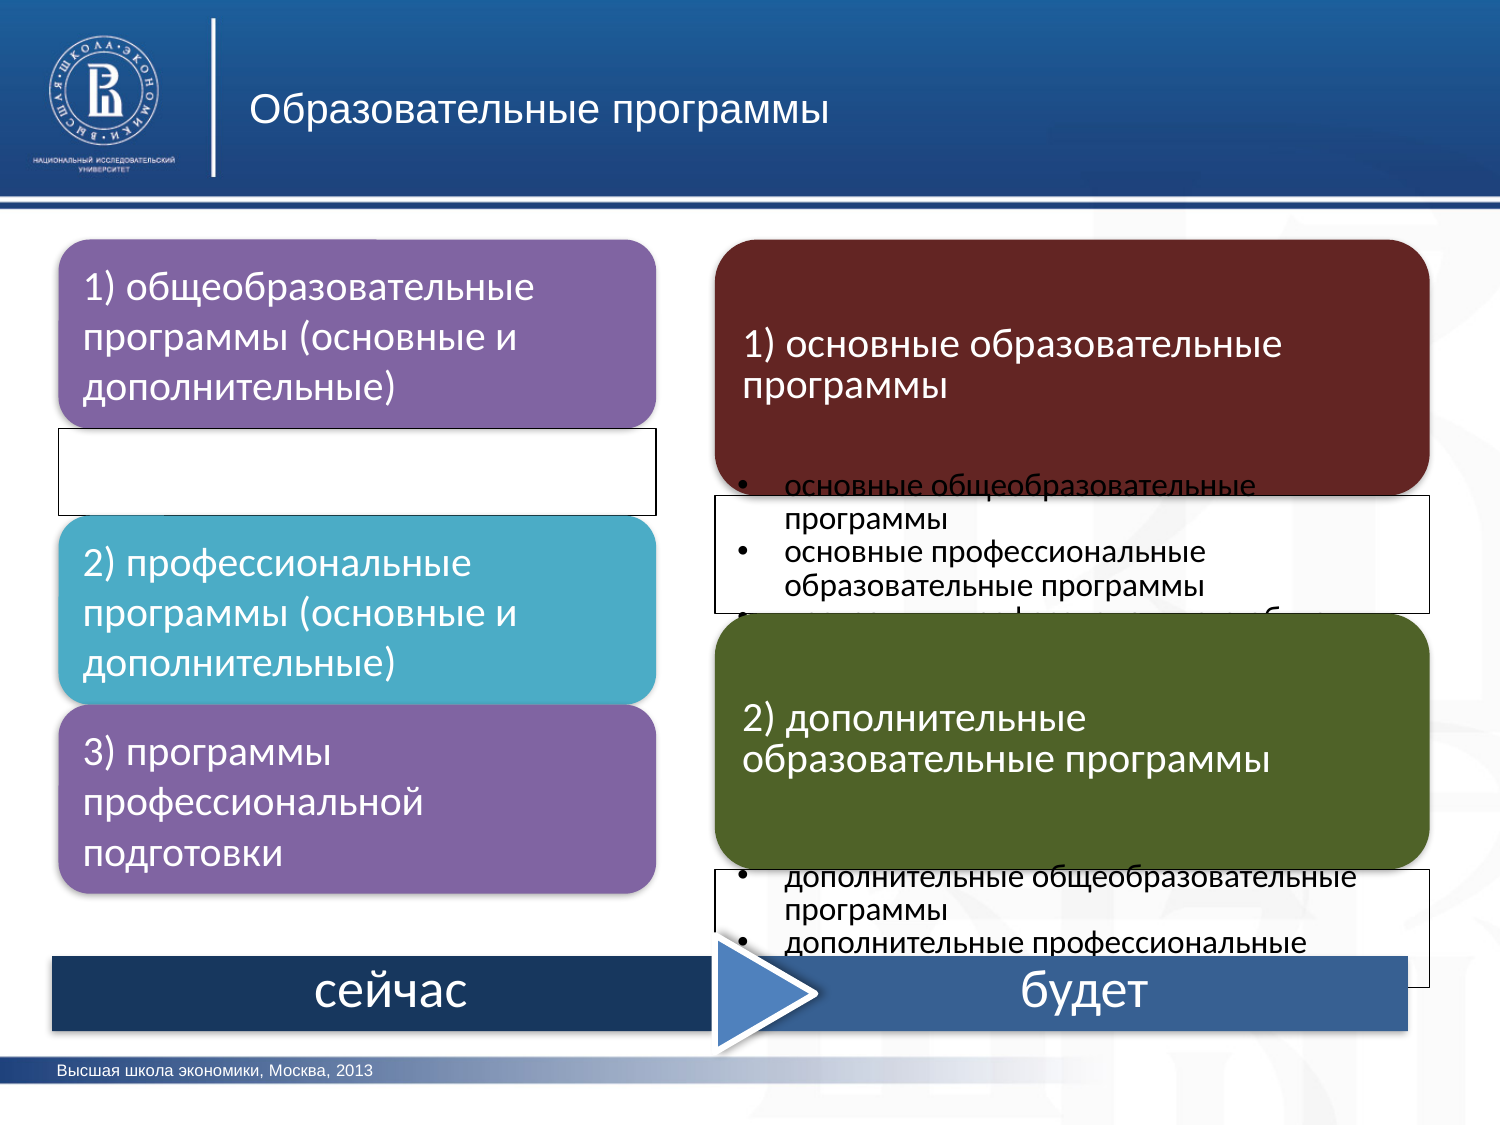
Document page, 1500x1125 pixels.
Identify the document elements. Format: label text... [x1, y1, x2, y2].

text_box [714, 239, 1430, 988]
text_box сейчас [52, 956, 711, 1032]
text_box [711, 993, 818, 1052]
text_box Высшая школа экономики, Москва, 2013 [41, 1052, 722, 1093]
picture [0, 0, 1500, 1125]
text_box Образовательные программы [234, 43, 1409, 171]
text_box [58, 239, 657, 894]
text_box будет [773, 996, 1408, 1032]
